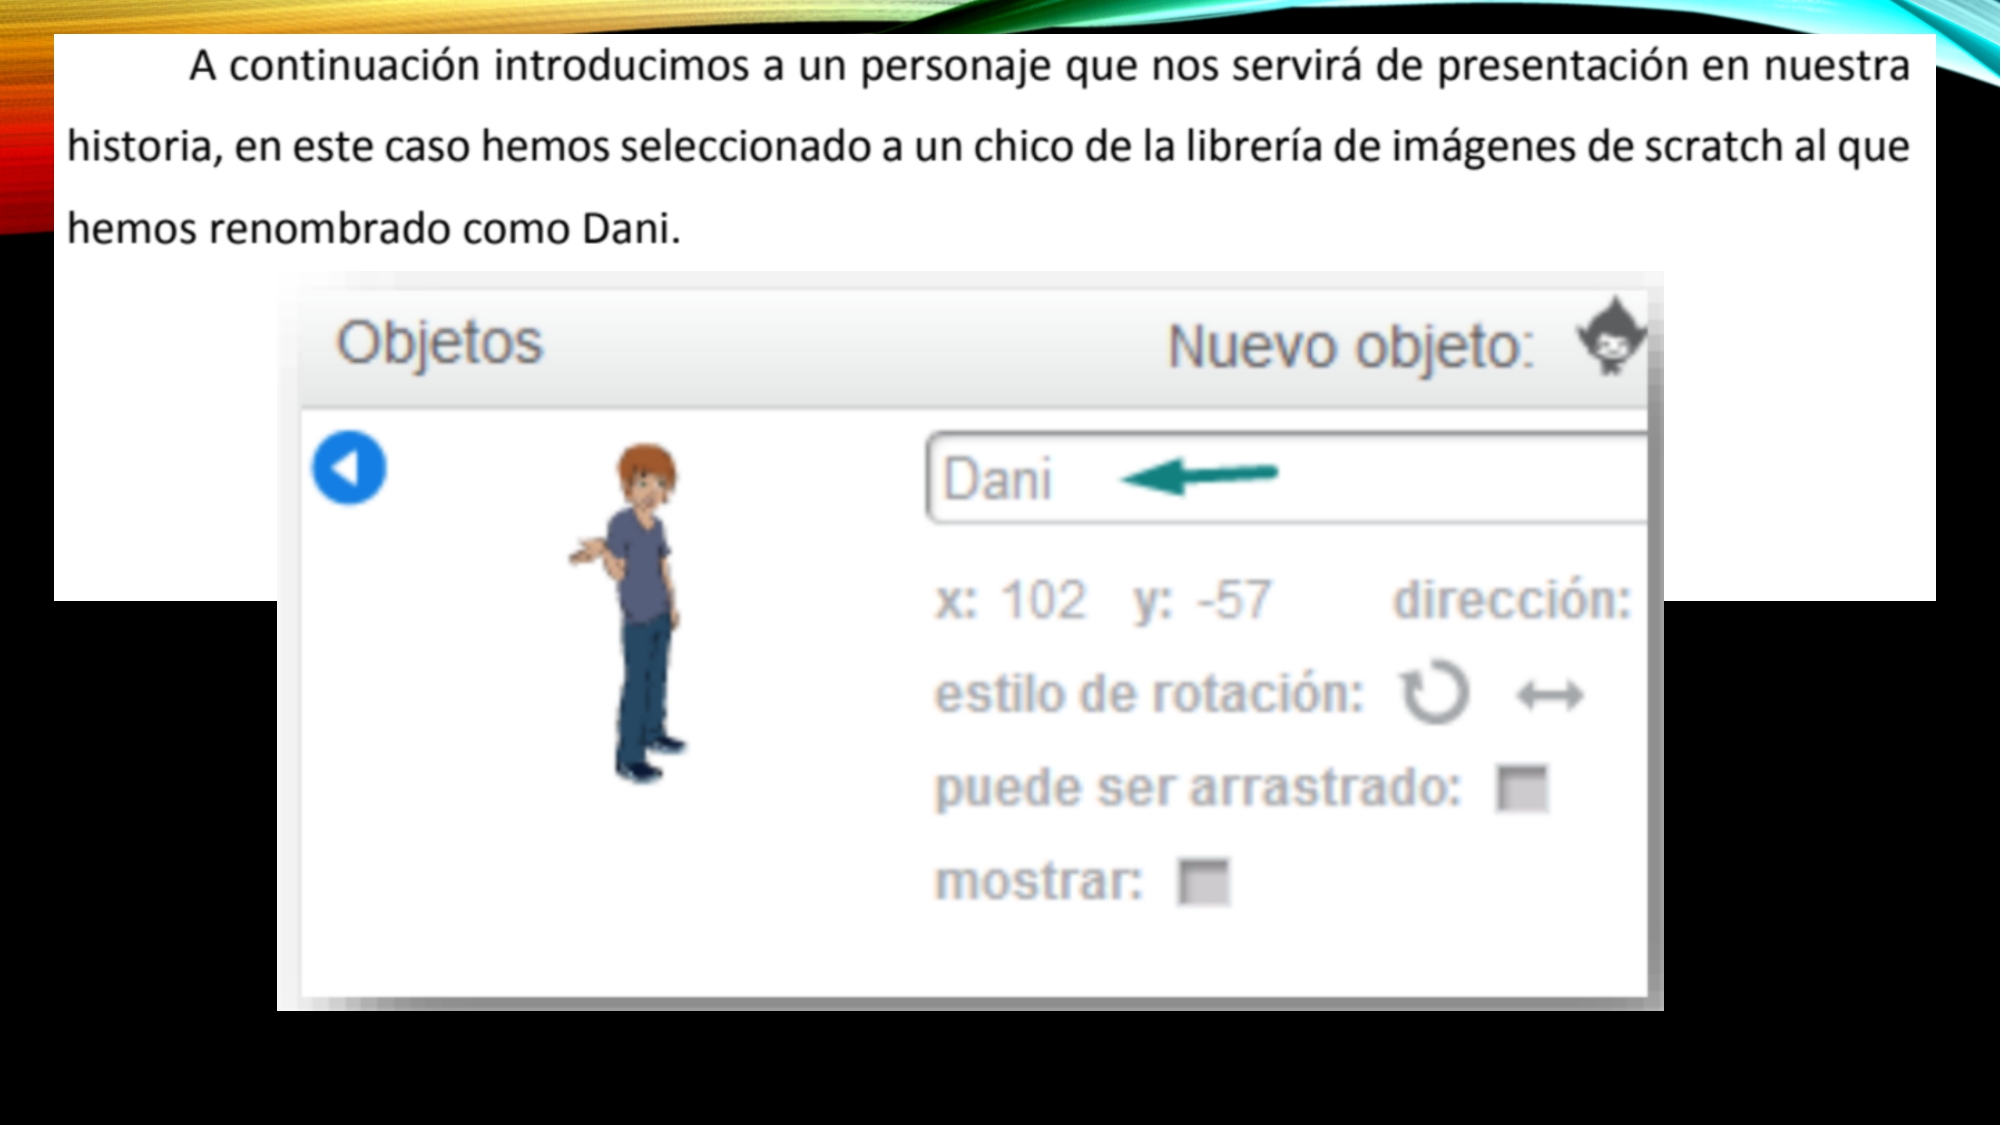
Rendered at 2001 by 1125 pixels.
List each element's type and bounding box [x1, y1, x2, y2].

picture [0, 0, 2000, 237]
list [54, 34, 1936, 601]
picture [277, 271, 1664, 1012]
